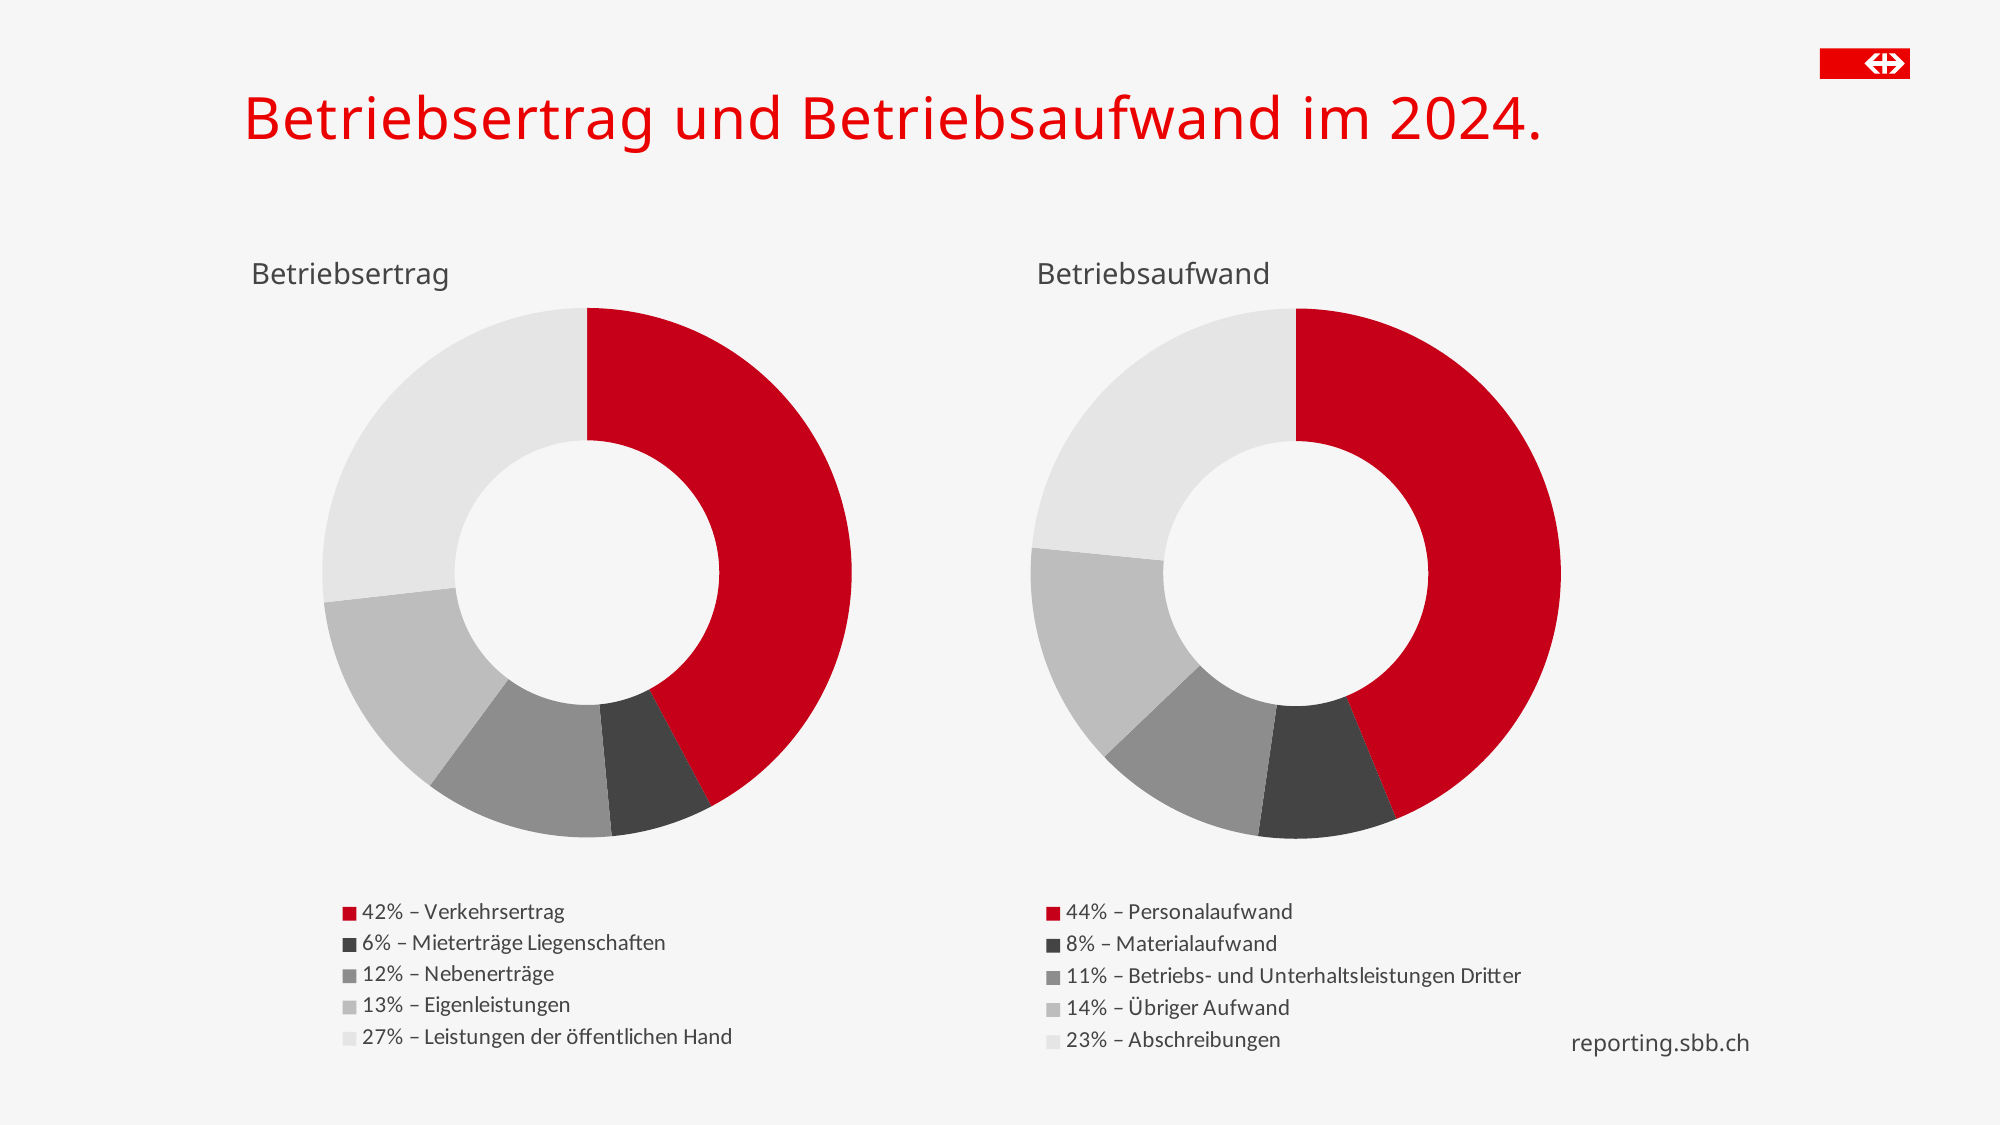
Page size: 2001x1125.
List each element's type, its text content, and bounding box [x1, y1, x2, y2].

text_box reporting.sbb.ch [1705, 1028, 1766, 1057]
chart [1030, 177, 1705, 1094]
chart [322, 194, 979, 1094]
text_box Betriebsertrag und Betriebsaufwand im 2024. [243, 80, 1757, 220]
text_box Betriebsertrag [245, 249, 322, 309]
